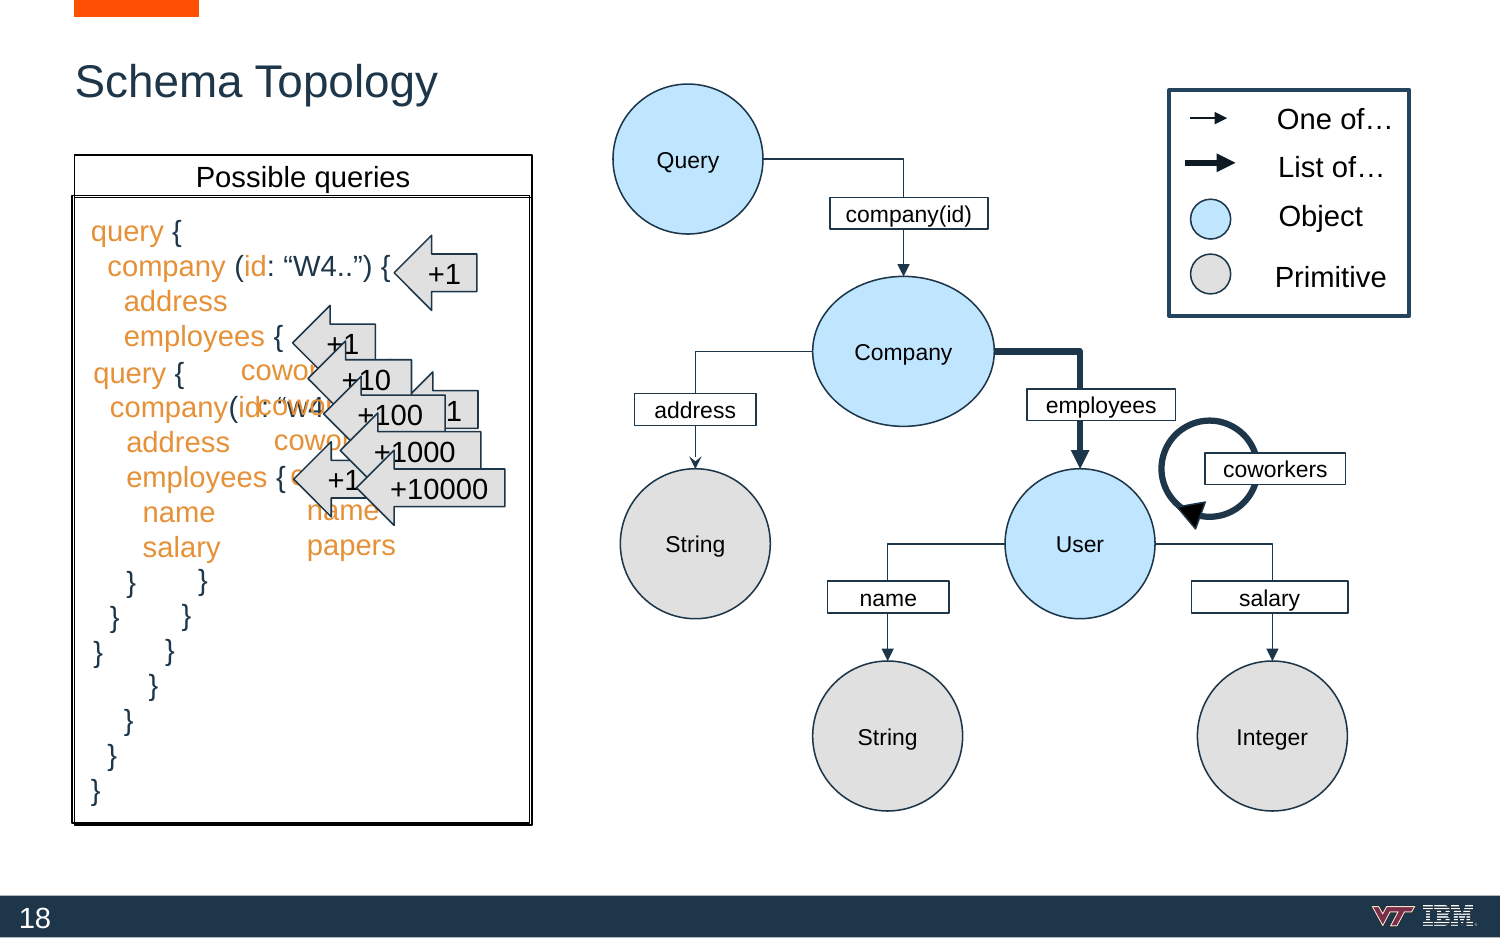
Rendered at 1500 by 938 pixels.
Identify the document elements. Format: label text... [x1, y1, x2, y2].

text_box coworkers [1205, 452, 1346, 485]
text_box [695, 351, 813, 469]
text_box Company [812, 276, 995, 427]
text_box Integer [1197, 661, 1348, 812]
text_box +1 [293, 441, 366, 517]
text_box String [812, 661, 963, 812]
text_box name [827, 581, 882, 613]
text_box +1 [412, 371, 478, 429]
text_box Possible queries [74, 155, 532, 198]
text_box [1154, 543, 1273, 662]
text_box Query [612, 84, 763, 235]
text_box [887, 543, 1006, 662]
picture [1369, 905, 1418, 928]
text_box company(id) [908, 197, 988, 230]
list query { company (id: “W4..”) { address employees { coworkers { coworkers { coworkers { coworkers { name papers } } } } } } } [72, 195, 530, 823]
text_box String [620, 468, 771, 619]
text_box +100 [323, 376, 446, 440]
text_box +10000 [356, 450, 505, 526]
text_box +1 [394, 235, 477, 311]
text_box +1000 [340, 412, 481, 477]
text_box salary [1278, 581, 1349, 613]
text_box [1177, 502, 1206, 529]
text_box employees [1085, 388, 1176, 421]
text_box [994, 351, 1081, 469]
title Schema Topology [74, 37, 1425, 94]
picture [1423, 905, 1477, 926]
text_box [1161, 420, 1255, 517]
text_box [762, 158, 904, 277]
text_box +1 [292, 305, 376, 368]
text_box +10 [307, 340, 412, 404]
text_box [1168, 89, 1410, 317]
text_box address [634, 393, 690, 426]
text_box User [1005, 468, 1156, 619]
